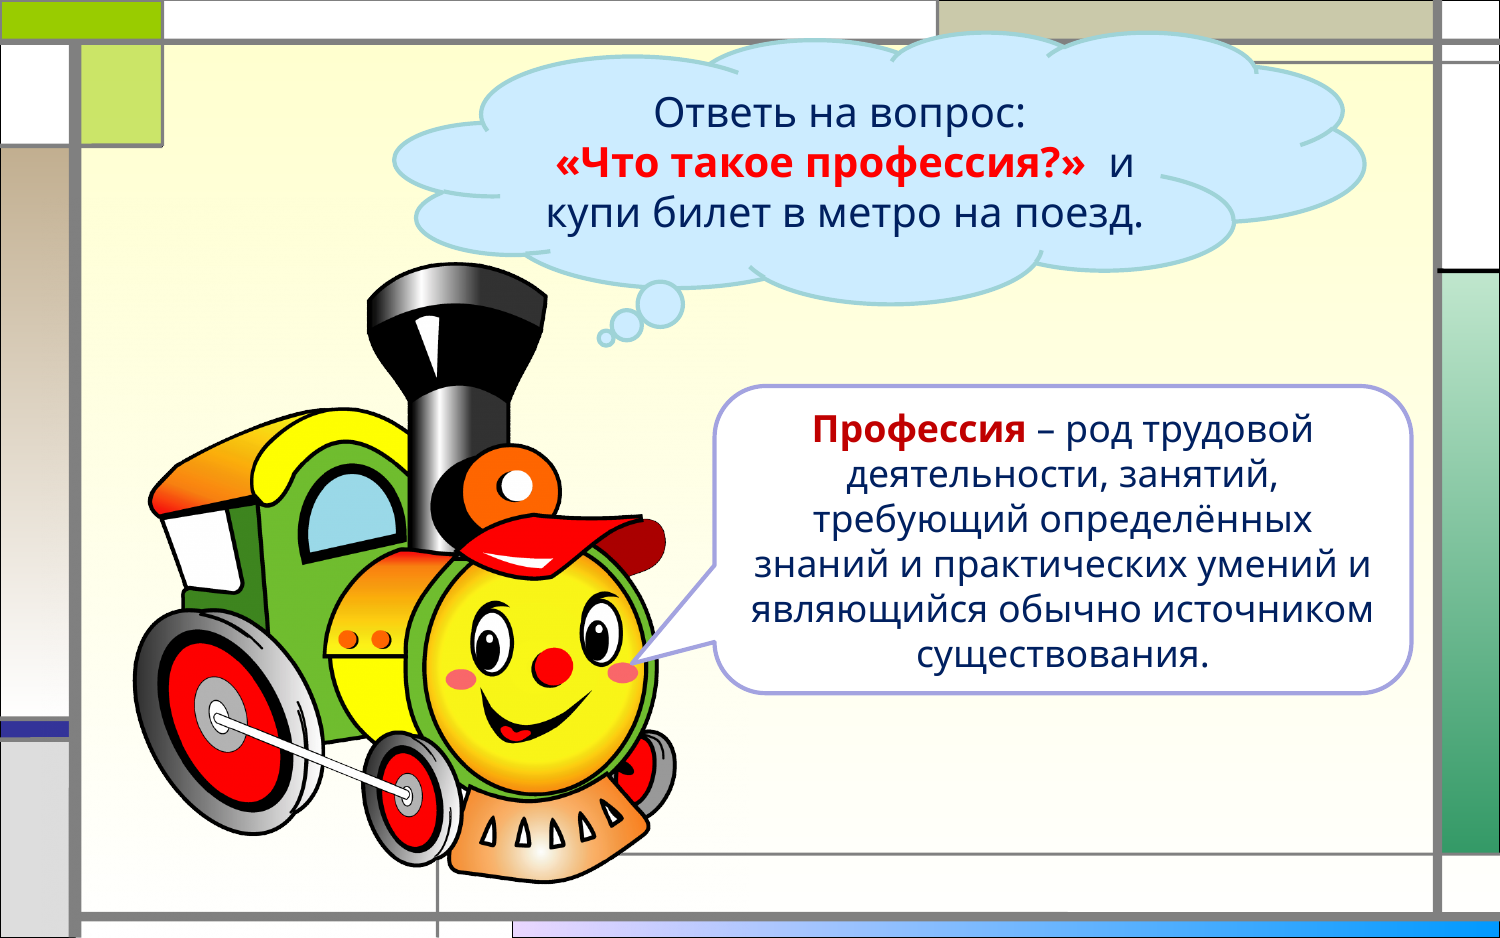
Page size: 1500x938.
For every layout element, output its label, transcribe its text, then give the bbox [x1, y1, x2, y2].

text_box Профессия – род трудовой деятельности, занятий, требующий определённых знаний и практических умений и являющийся обычно источником существования. [754, 383, 1414, 696]
picture [41, 196, 750, 938]
text_box Ответь на вопрос: «Что такое профессия?» и купи билет в метро на поезд. [392, 30, 1367, 307]
